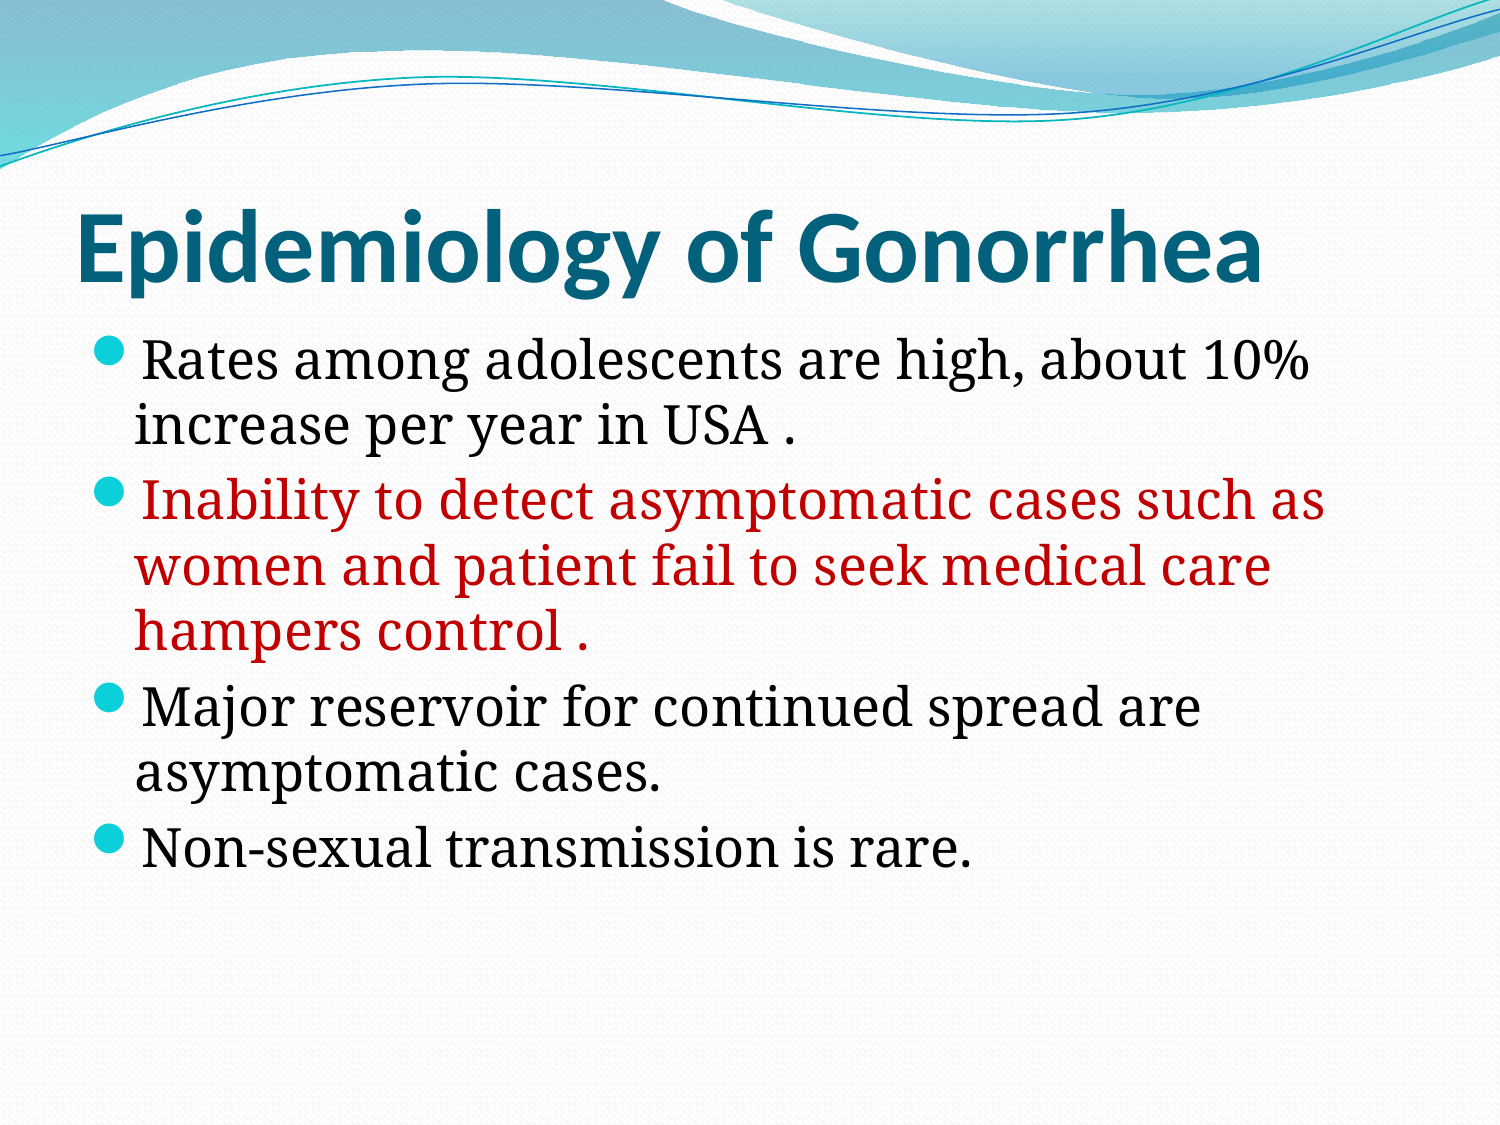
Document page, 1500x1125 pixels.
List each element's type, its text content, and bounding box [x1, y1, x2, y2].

title Epidemiology of Gonorrhea [75, 115, 1425, 303]
list Rates among adolescents are high, about 10% increase per year in USA . Inability to detect asymptomatic cases such as women and patient fail to seek medical care hampers control . Major reservoir for continued spread are asymptomatic cases. Non-sexual transmission is rare. [75, 317, 1425, 1038]
